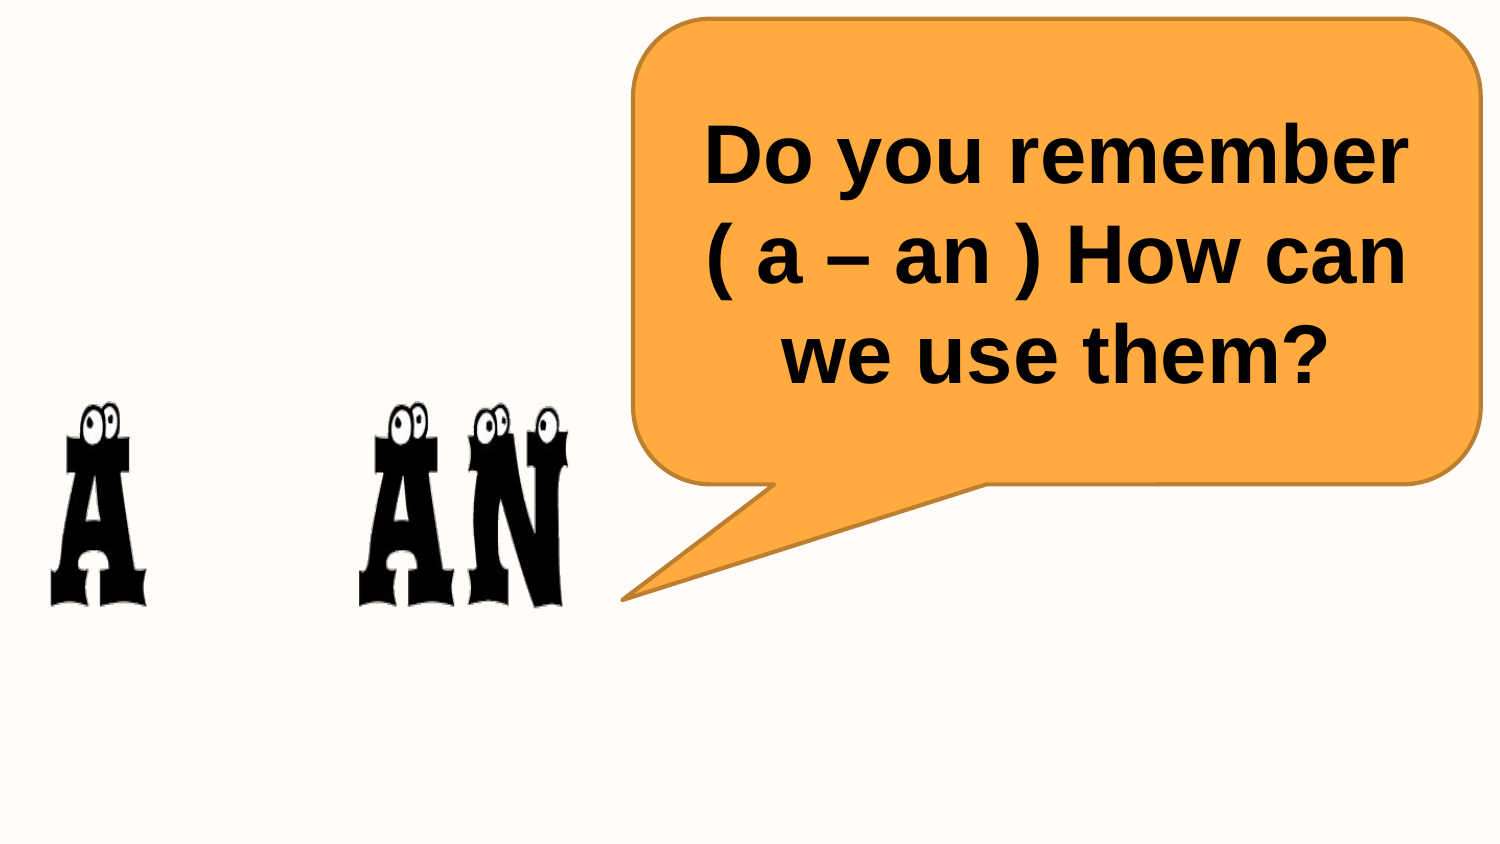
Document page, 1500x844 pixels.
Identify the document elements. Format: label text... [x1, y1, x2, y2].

text_box Do you remember ( a – an ) How can we use them? [674, 92, 1440, 408]
picture [0, 251, 613, 759]
text_box [620, 16, 1483, 603]
